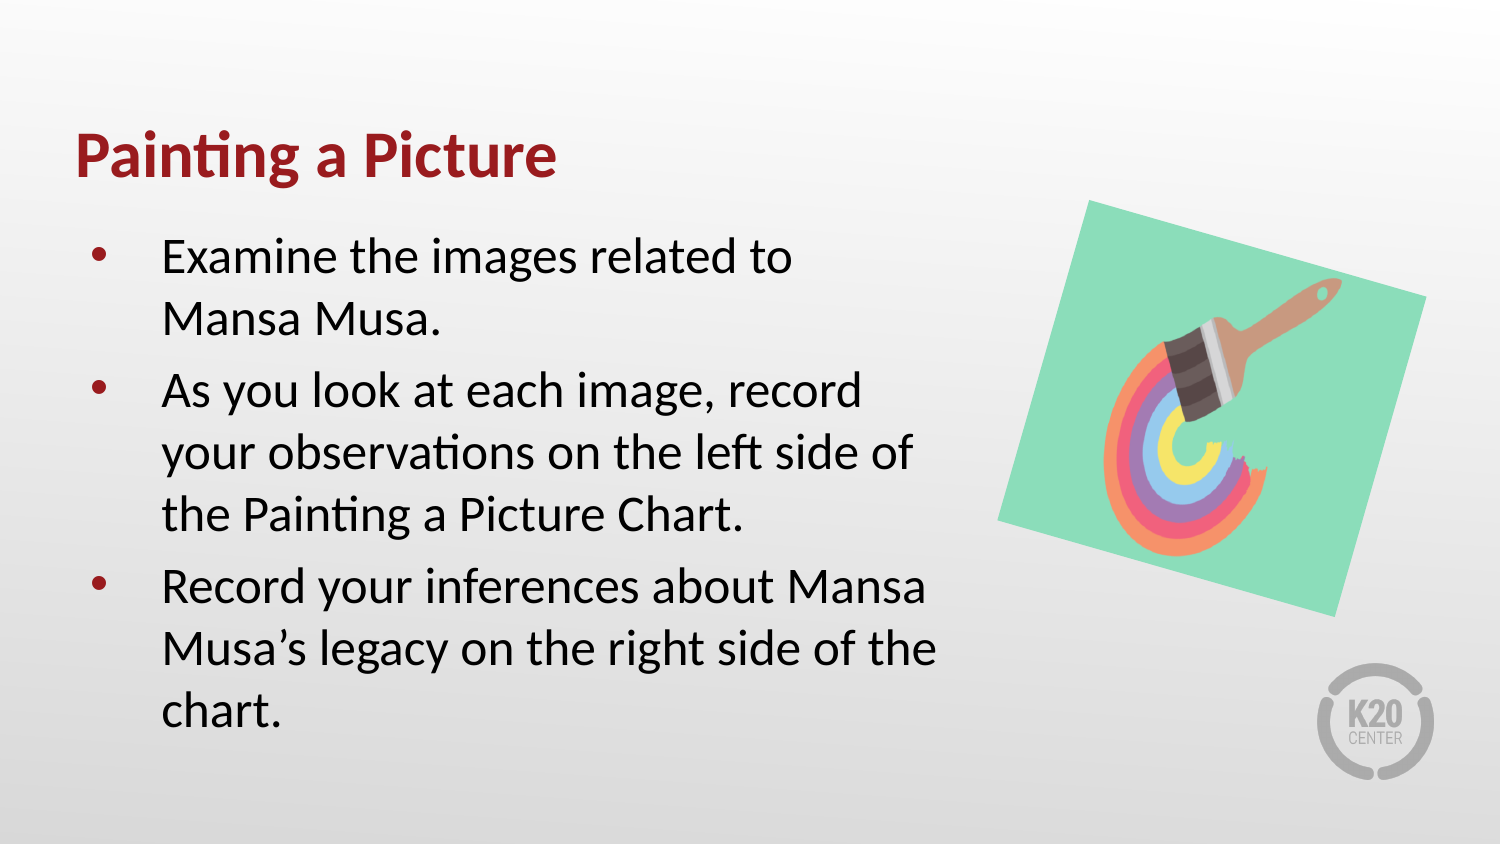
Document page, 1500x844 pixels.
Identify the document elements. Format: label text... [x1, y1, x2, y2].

picture [997, 199, 1427, 617]
title Painting a Picture [75, 50, 711, 191]
picture [1300, 646, 1451, 797]
list Examine the images related to Mansa Musa. As you look at each image, record your observations on the left side of the Painting a Picture Chart. Record your inferences about Mansa Musa’s legacy on the right side of the chart. [75, 214, 956, 750]
